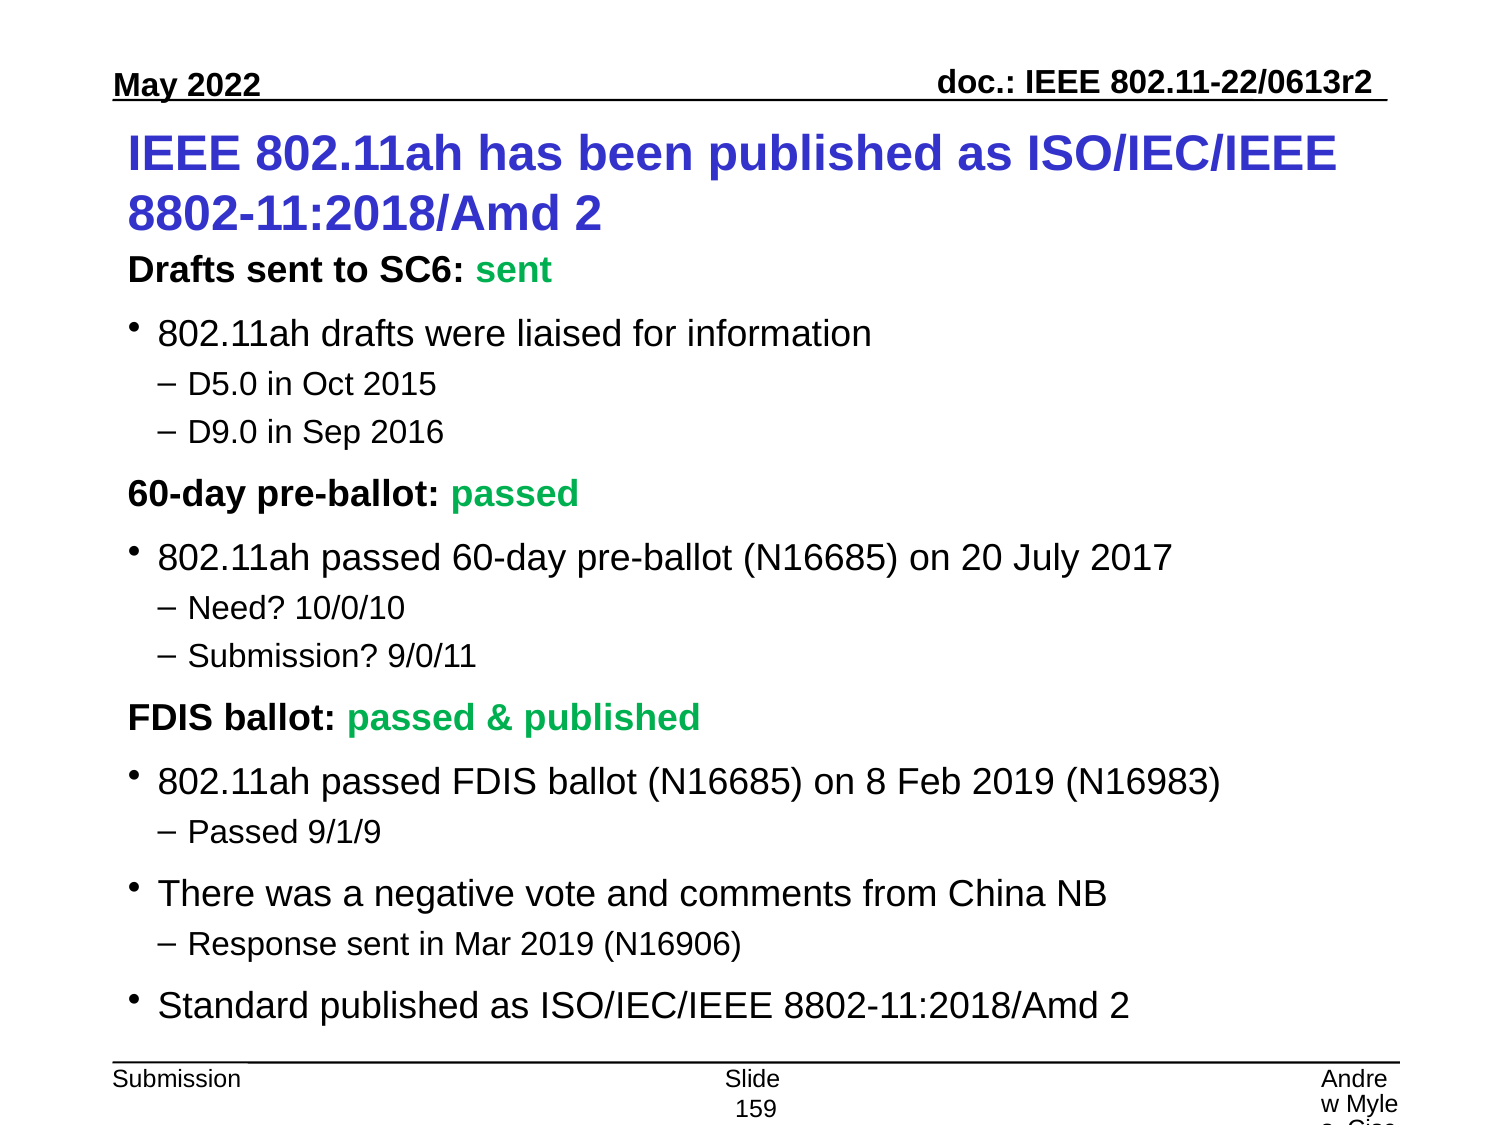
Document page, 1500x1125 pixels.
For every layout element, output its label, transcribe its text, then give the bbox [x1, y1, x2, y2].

title IEEE 802.11ah has been published as ISO/IEC/IEEE 8802-11:2018/Amd 2 [112, 112, 1388, 237]
list Drafts sent to SC6: sent 802.11ah drafts were liaised for information D5.0 in Oct 2015 D9.0 in Sep 2016 60-day pre-ballot: passed 802.11ah passed 60-day pre-ballot (N16685) on 20 July 2017 Need? 10/0/10 Submission? 9/0/11 FDIS ballot: passed & published 802.11ah passed FDIS ballot (N16685) on 8 Feb 2019 (N16983) Passed 9/1/9 There was a negative vote and comments from China NB Response sent in Mar 2019 (N16906) Standard published as ISO/IEC/IEEE 8802-11:2018/Amd 2 [112, 237, 1388, 913]
slide_number Slide 159 [709, 1061, 803, 1093]
footer Andrew Myles, Cisco [1320, 1061, 1402, 1093]
